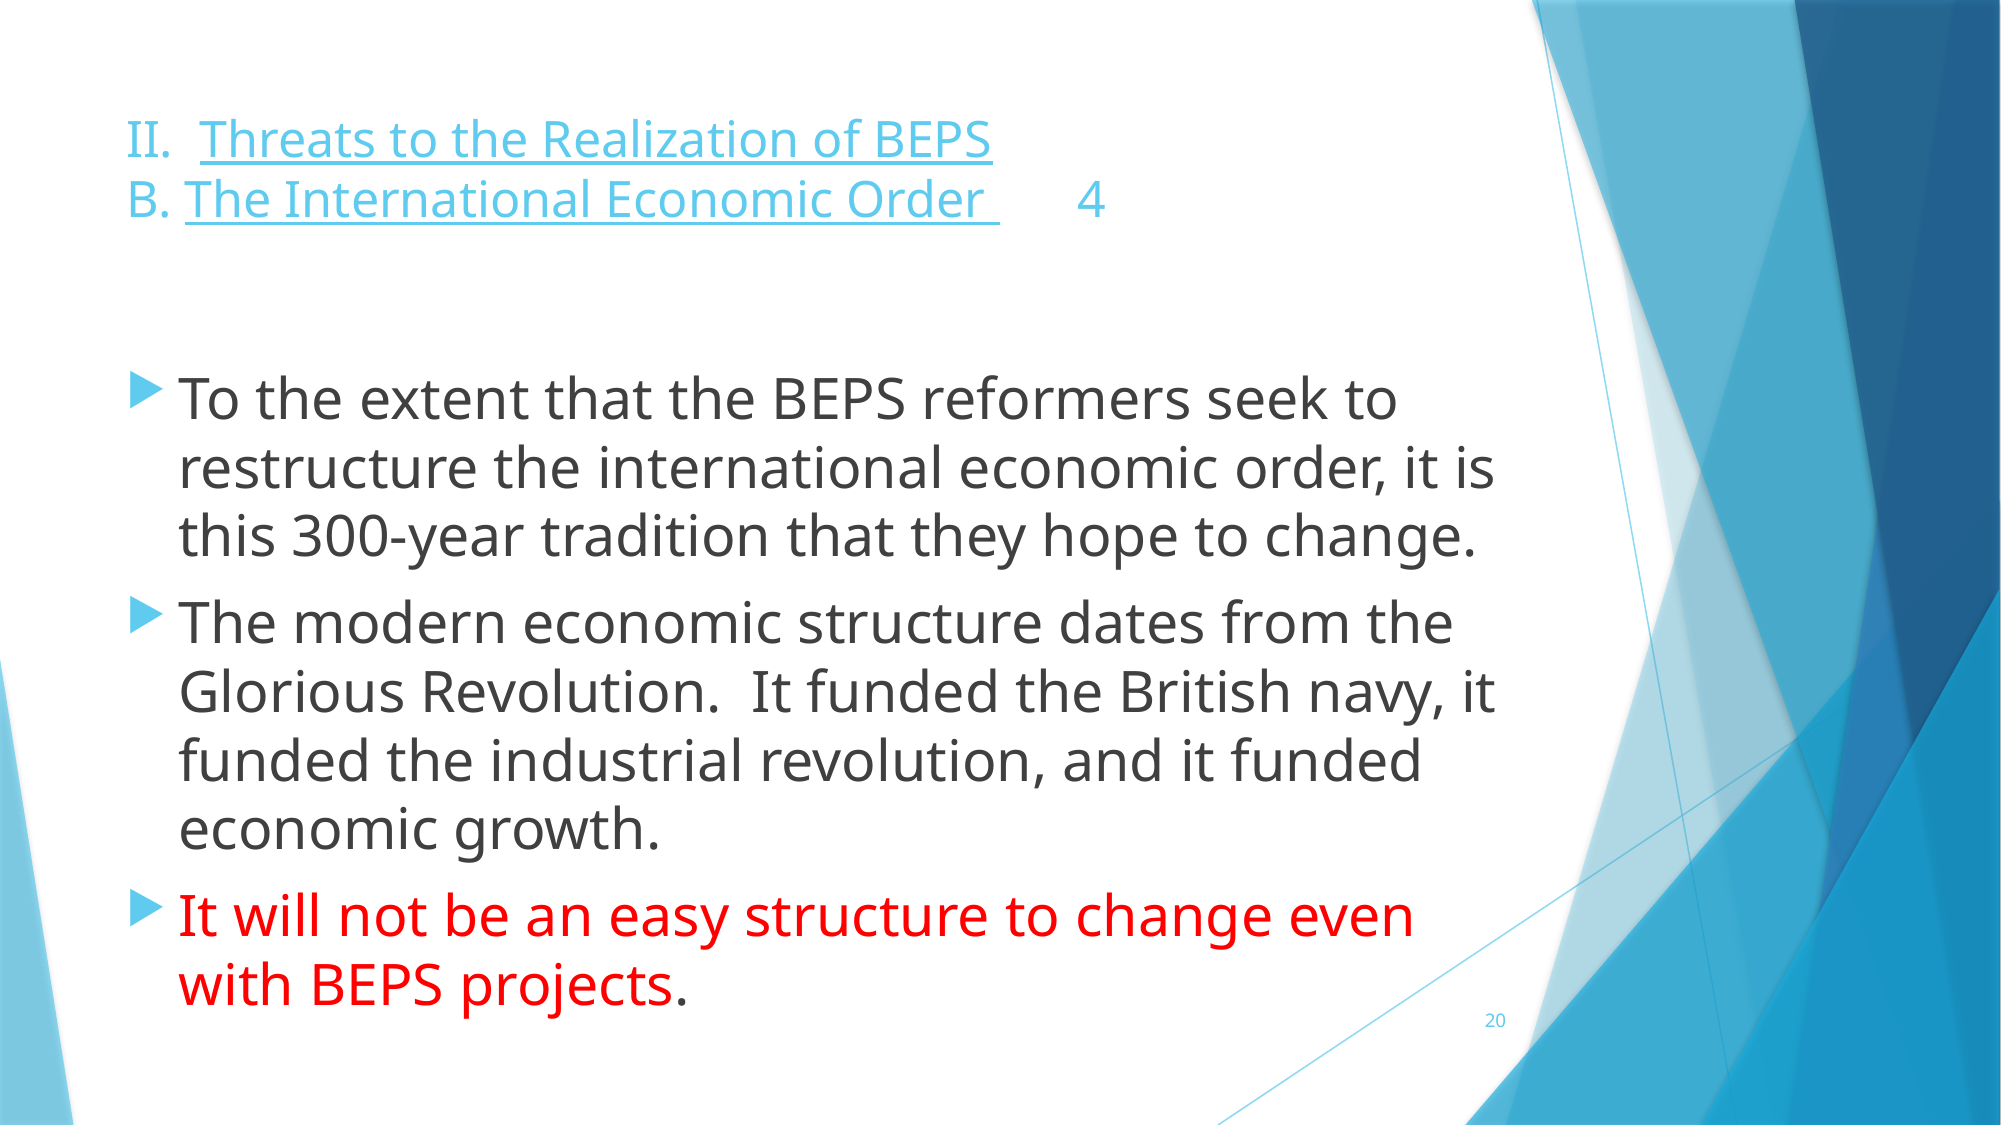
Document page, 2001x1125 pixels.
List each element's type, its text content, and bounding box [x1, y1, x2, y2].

slide_number 20 [1409, 991, 1522, 1051]
list To the extent that the BEPS reformers seek to restructure the international economic order, it is this 300-year tradition that they hope to change. The modern economic structure dates from the Glorious Revolution. It funded the British navy, it funded the industrial revolution, and it funded economic growth. It will not be an easy structure to change even with BEPS projects. [111, 354, 1522, 1041]
title II. Threats to the Realization of BEPS B. The International Economic Order 4 [111, 99, 1522, 298]
